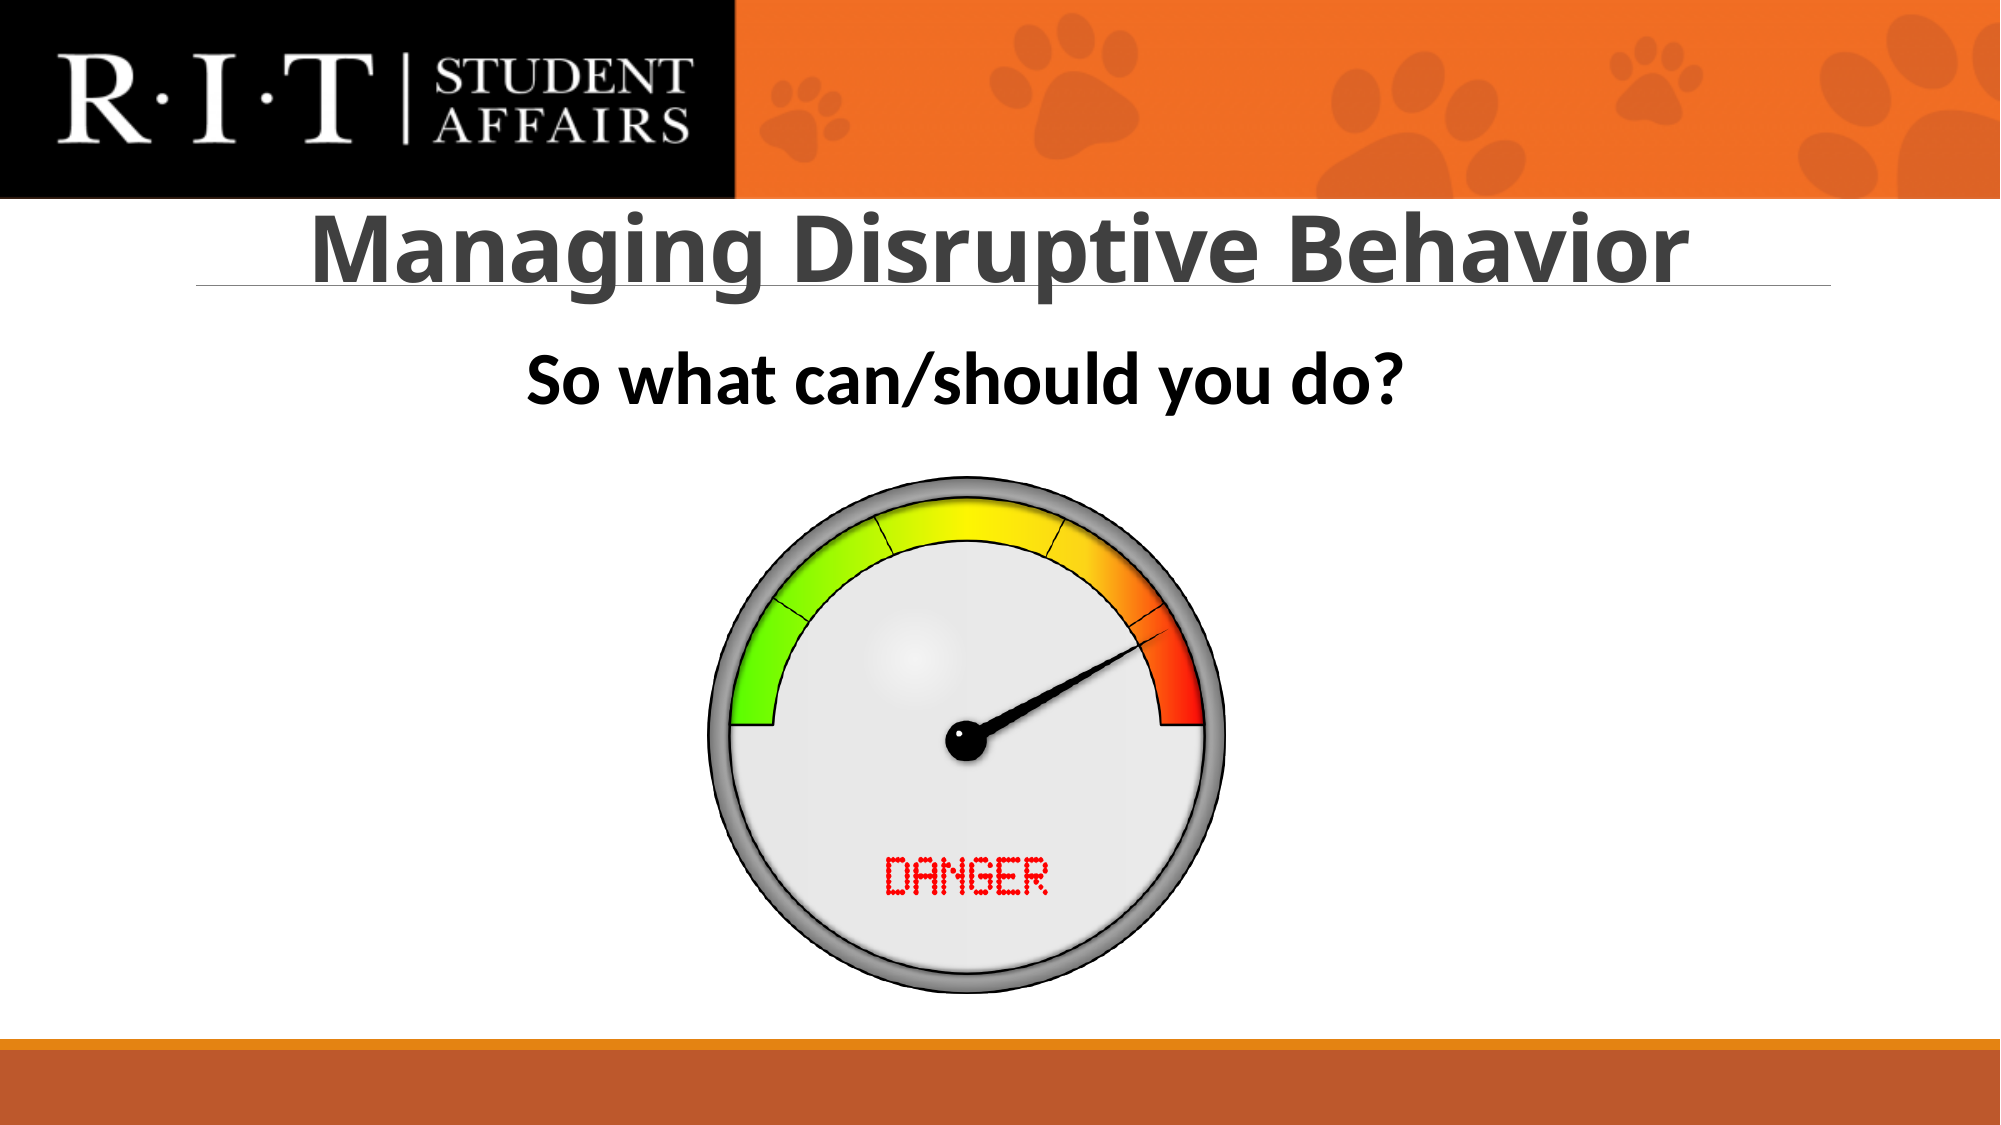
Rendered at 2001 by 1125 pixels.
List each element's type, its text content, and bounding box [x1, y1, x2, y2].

title Managing Disruptive Behavior [174, 209, 1825, 309]
picture [0, 0, 2000, 199]
text_box So what can/should you do? [147, 321, 1786, 427]
picture [707, 476, 1226, 995]
